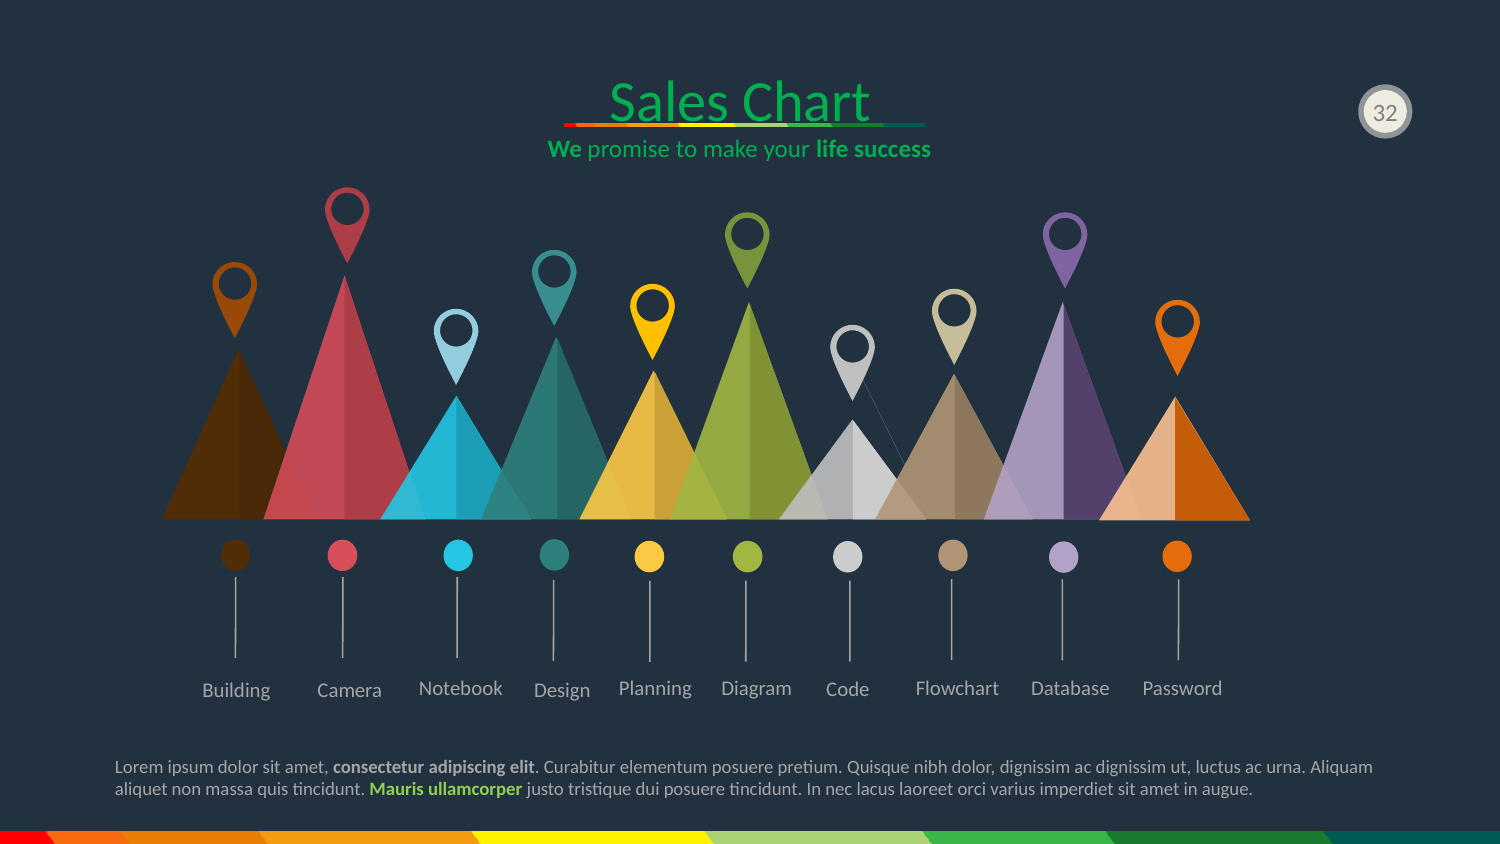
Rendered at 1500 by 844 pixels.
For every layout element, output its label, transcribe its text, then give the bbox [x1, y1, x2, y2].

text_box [1358, 84, 1413, 139]
text_box Flowchart [890, 670, 1002, 713]
text_box Camera [262, 670, 397, 715]
text_box Diagram [672, 670, 749, 713]
text_box Password [1115, 662, 1250, 713]
subtitle We promise to make your life success [91, 124, 1388, 630]
text_box Planning [572, 670, 672, 713]
text_box Notebook [383, 670, 471, 713]
text_box Lorem ipsum dolor sit amet, consectetur adipiscing elit. Curabitur elementum posuere pretium. Quisque nibh dolor, dignissim ac dignissim ut, luctus ac urna. Aliquam aliquet non massa quis tincidunt. Mauris ullamcorper justo tristique dui posuere tincidunt. In nec lacus laoreet orci varius imperdiet sit amet in augue. [99, 746, 1412, 822]
text_box Sales Chart [96, 59, 1385, 124]
picture [0, 0, 1500, 844]
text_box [161, 275, 1251, 521]
text_box Code [749, 670, 885, 714]
text_box Database [1002, 670, 1115, 713]
text_box Building [168, 663, 262, 715]
text_box Design [471, 670, 606, 714]
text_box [212, 186, 1201, 402]
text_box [220, 538, 1193, 663]
